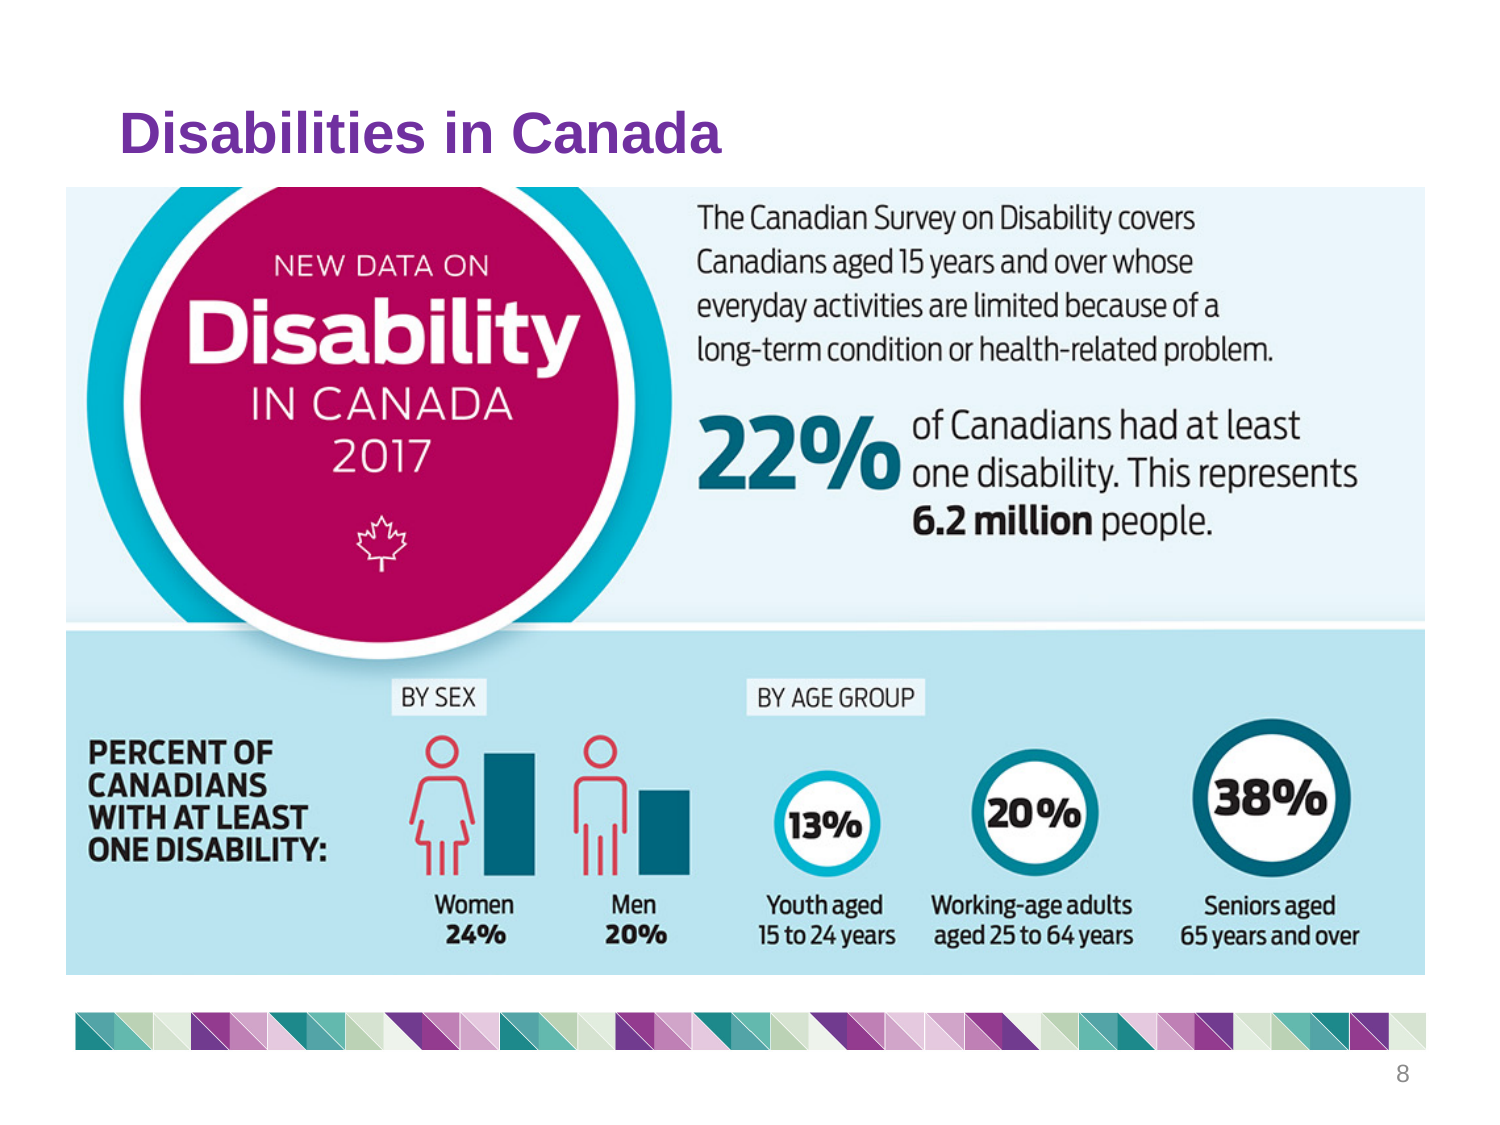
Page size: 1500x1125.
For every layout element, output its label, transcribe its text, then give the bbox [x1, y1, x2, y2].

title Disabilities in Canada [104, 36, 1455, 225]
slide_number 8 [1074, 1042, 1425, 1103]
picture [0, 0, 1500, 1125]
